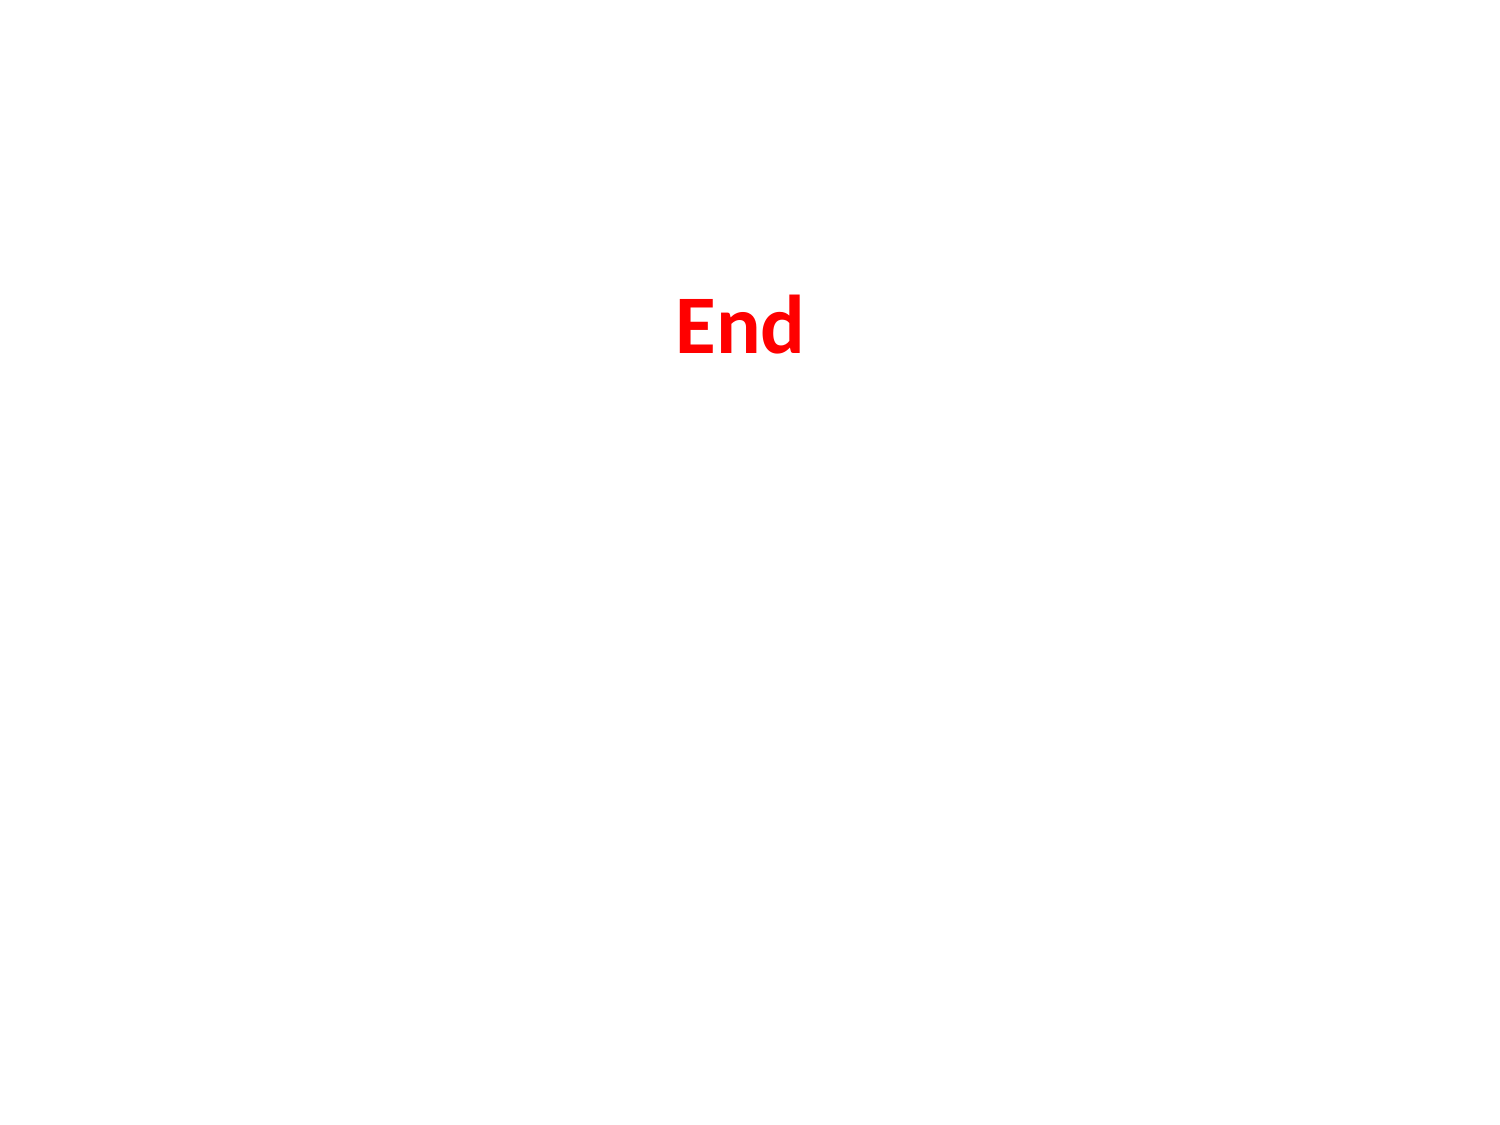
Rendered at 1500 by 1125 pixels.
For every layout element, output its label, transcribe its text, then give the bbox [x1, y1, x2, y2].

list End [75, 262, 1425, 1005]
